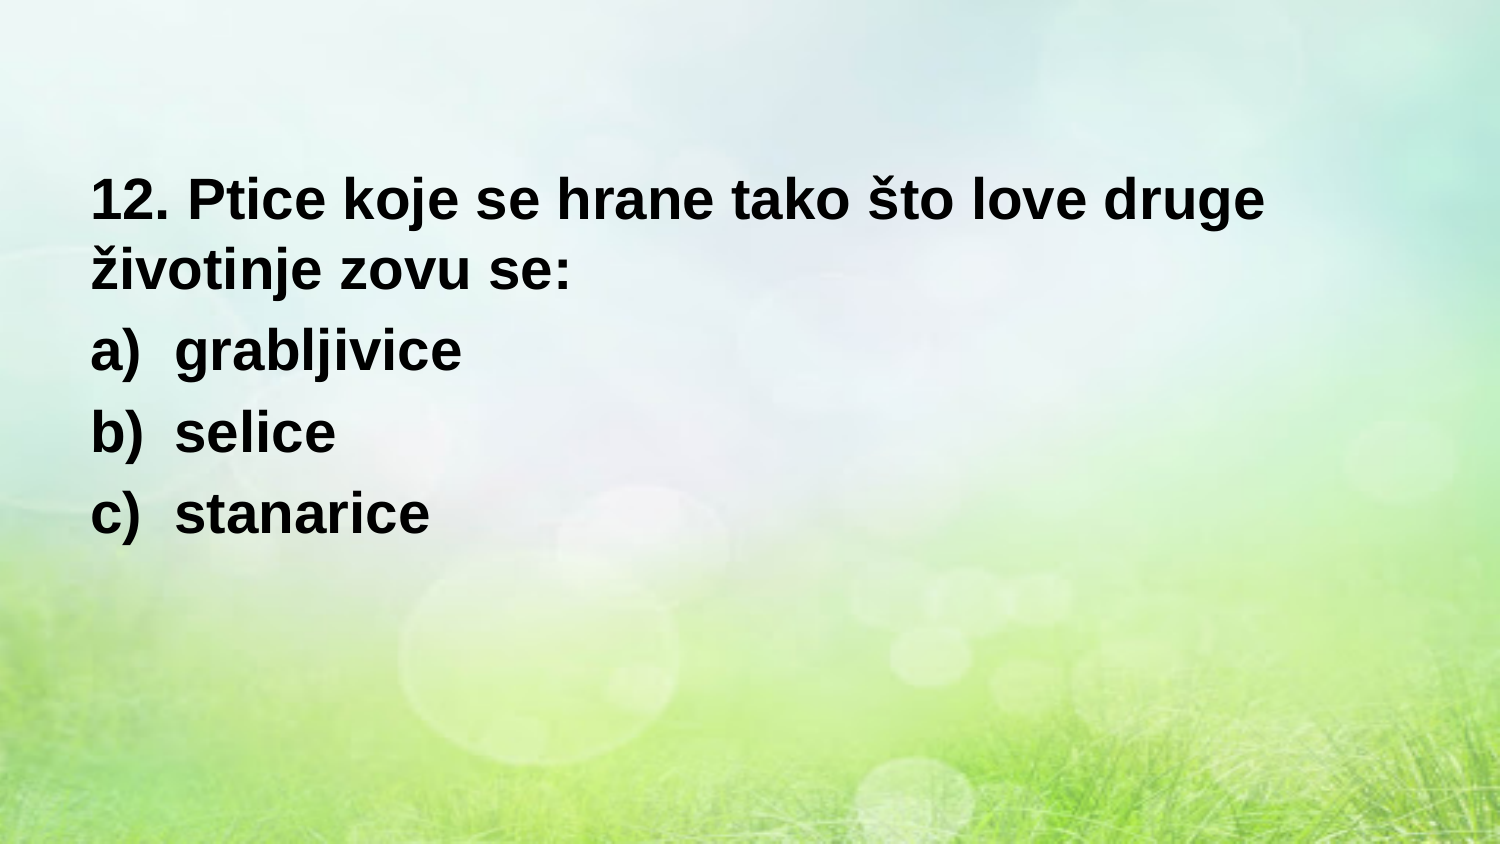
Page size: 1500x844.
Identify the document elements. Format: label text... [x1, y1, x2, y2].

picture [0, 0, 1500, 844]
list 12. Ptice koje se hrane tako što love druge životinje zovu se: grabljivice selice stanarice [75, 96, 1425, 804]
